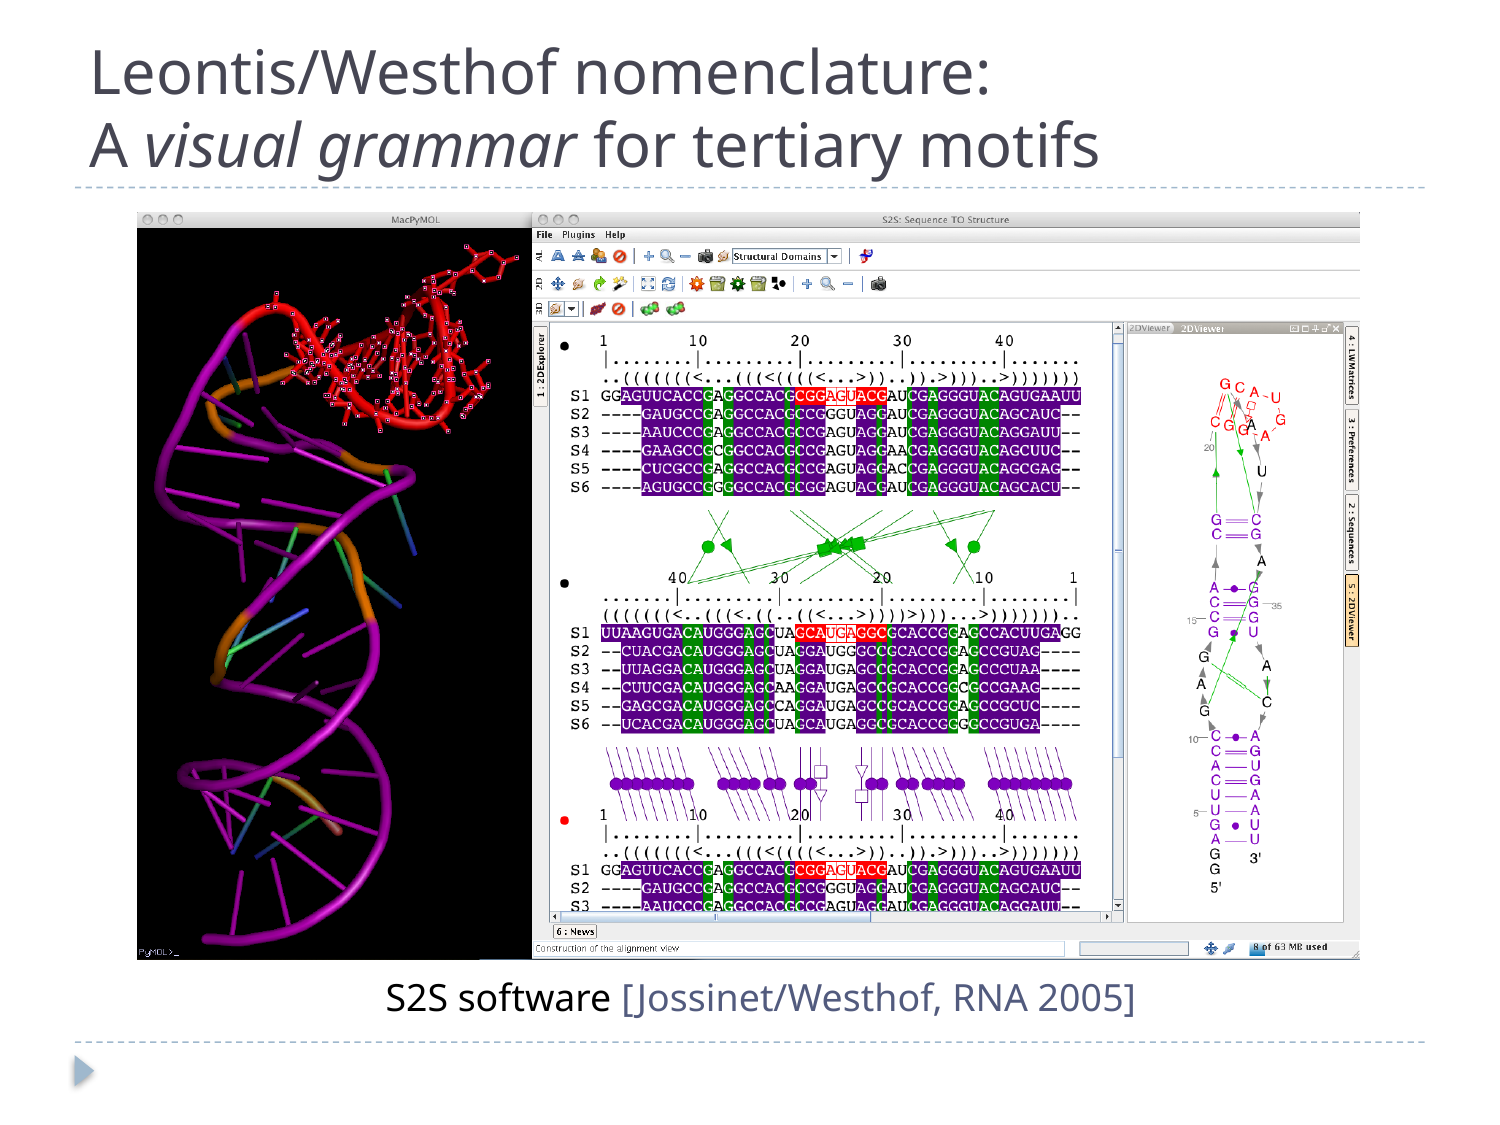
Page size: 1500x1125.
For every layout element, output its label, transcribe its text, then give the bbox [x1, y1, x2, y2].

picture [137, 212, 1360, 960]
title Leontis/Westhof nomenclature: A visual grammar for tertiary motifs [75, 24, 1425, 188]
text_box S2S software [Jossinet/Westhof, RNA 2005] [370, 974, 1152, 1027]
